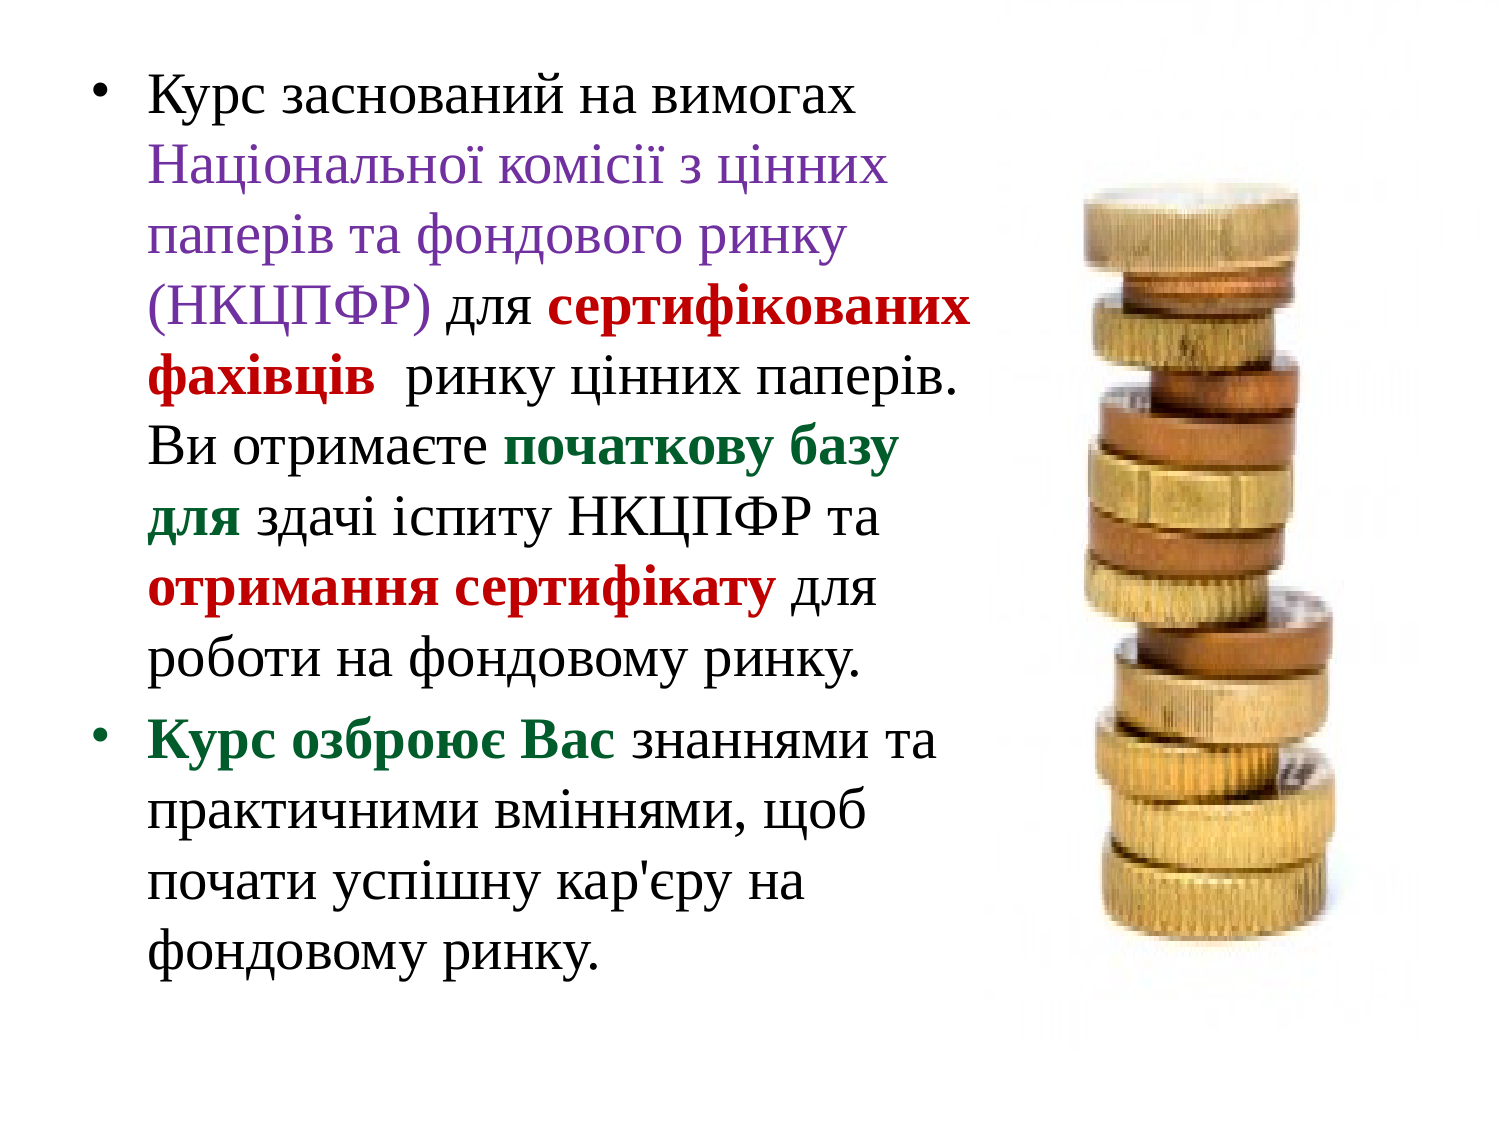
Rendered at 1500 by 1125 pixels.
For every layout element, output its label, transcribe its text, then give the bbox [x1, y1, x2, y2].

list Курс заснований на вимогах Національної комісії з цінних паперів та фондового ринку (НКЦПФР) для сертифікованих фахівців ринку цінних паперів. Ви отримаєте початкову базу для здачі іспиту НКЦПФР та отримання сертифікату для роботи на фондовому ринку. Курс озброює Вас знаннями та практичними вміннями, щоб почати успішну кар'єру на фондовому ринку. [74, 46, 979, 1006]
picture [984, 0, 1500, 1079]
